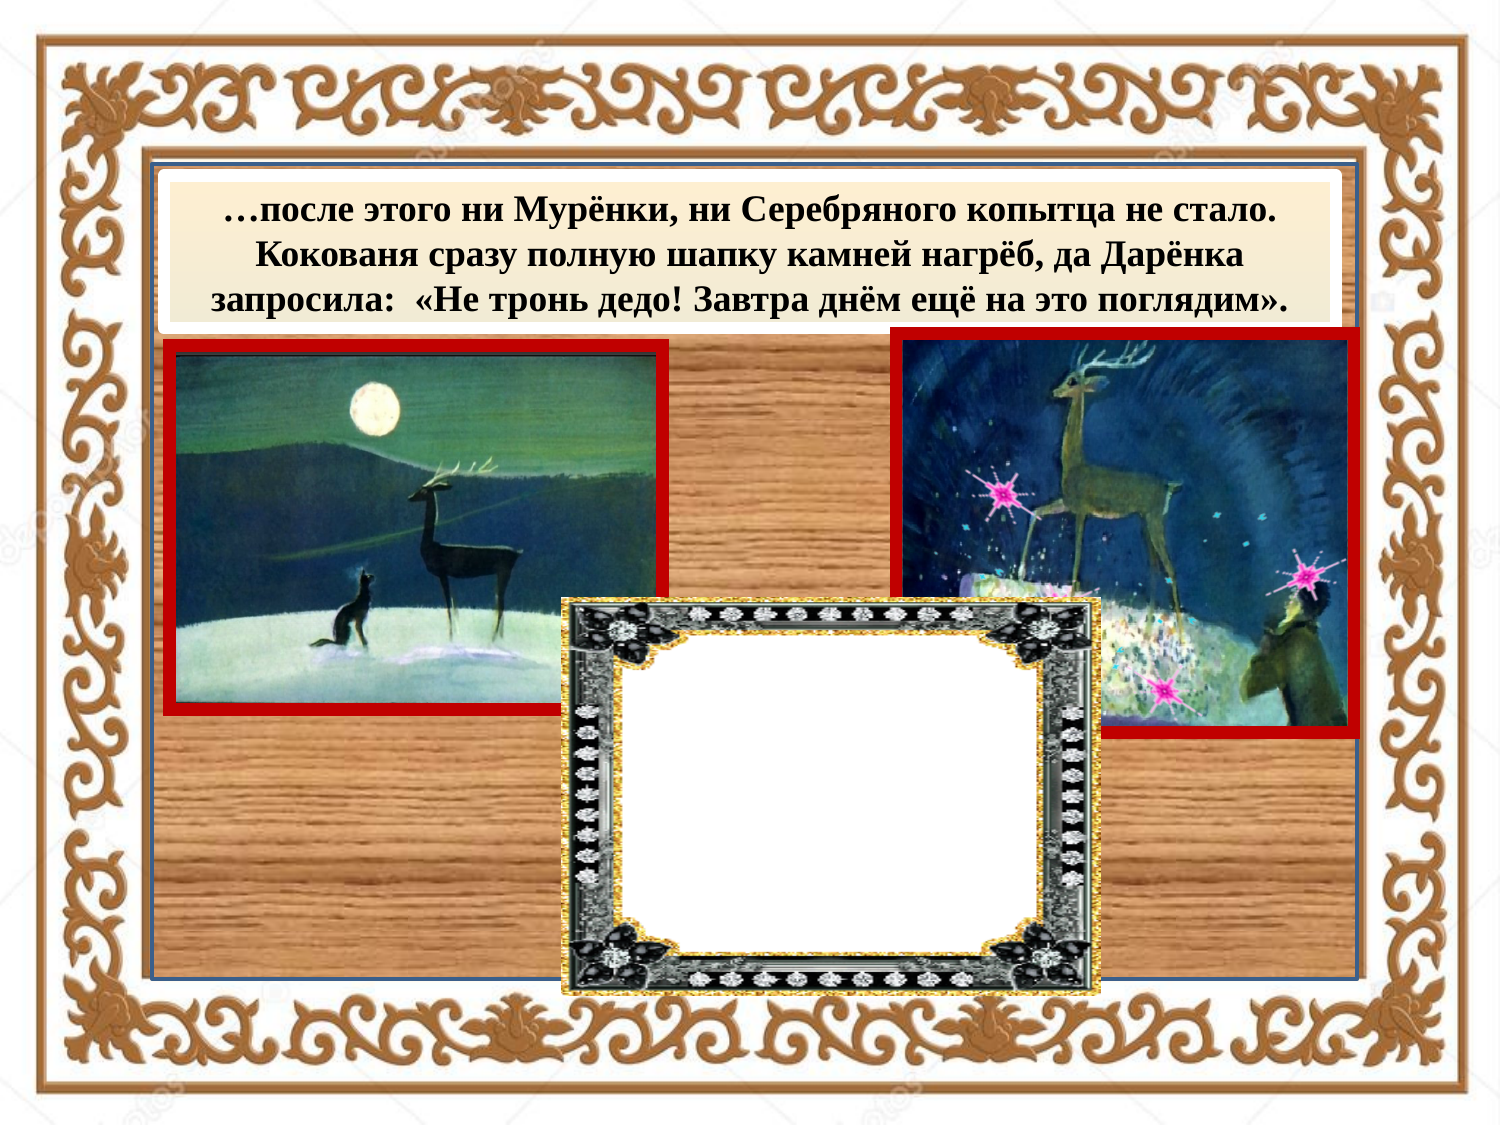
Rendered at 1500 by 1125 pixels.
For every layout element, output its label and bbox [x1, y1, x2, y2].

picture [0, 0, 1500, 1125]
text_box [902, 339, 1348, 727]
